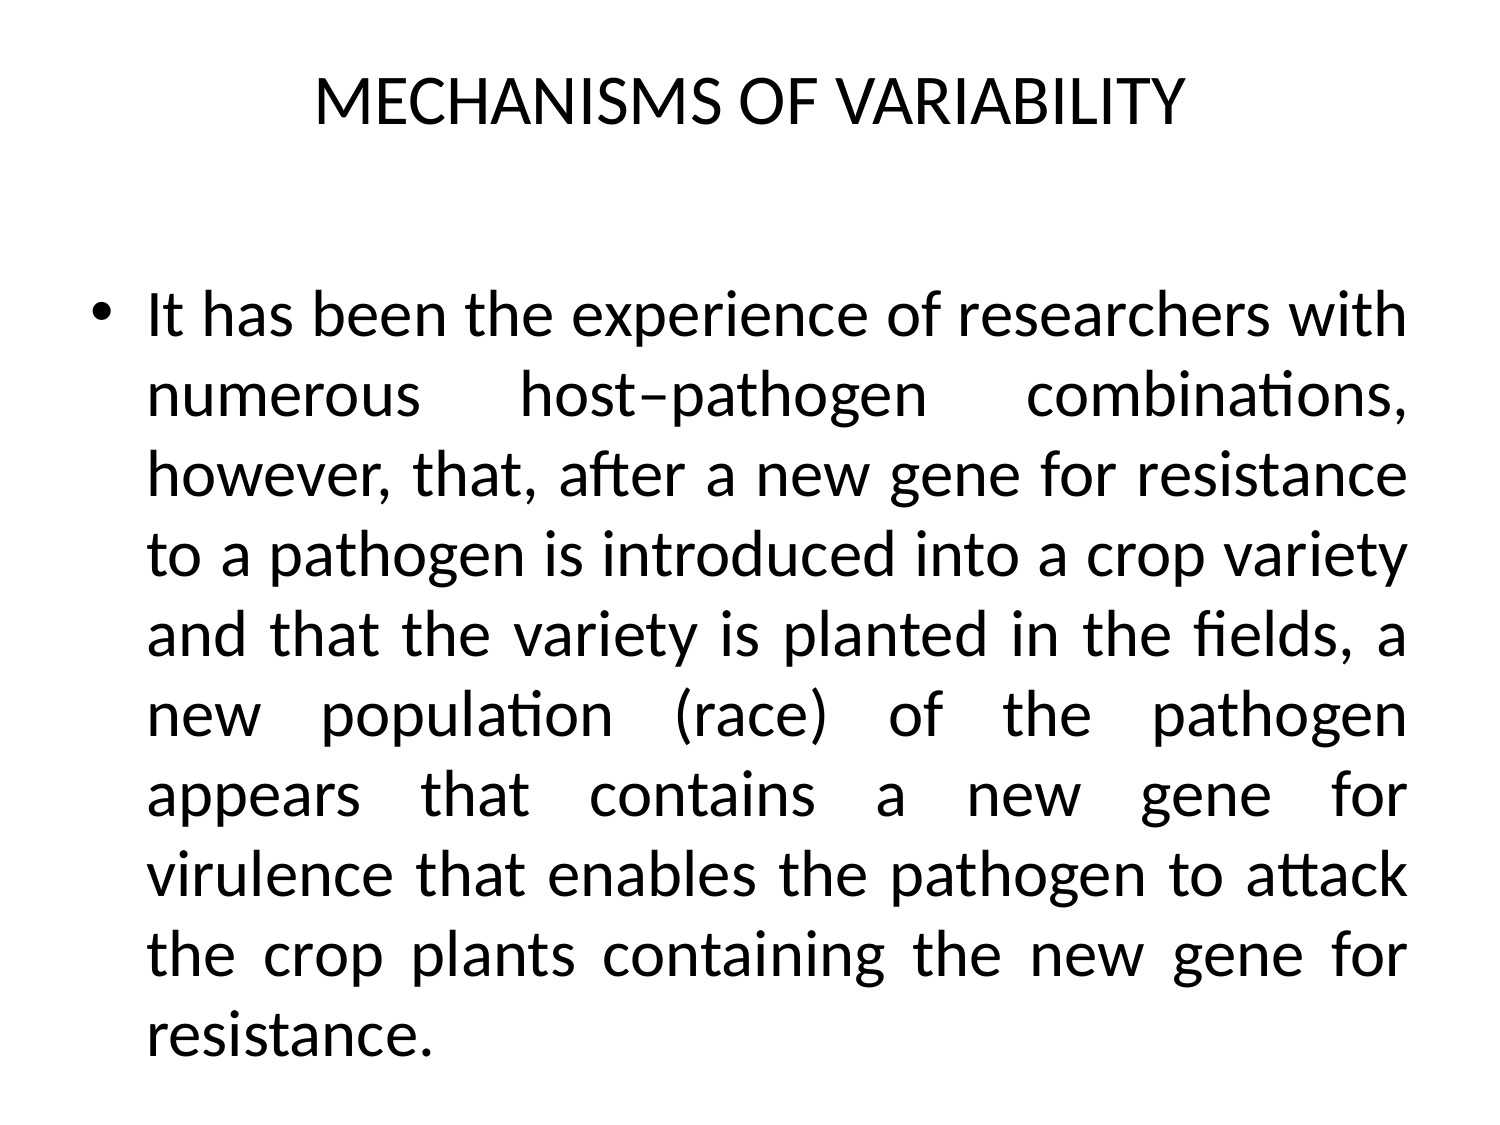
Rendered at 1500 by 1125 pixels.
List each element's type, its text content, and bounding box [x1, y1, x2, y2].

title MECHANISMS OF VARIABILITY [75, 45, 1425, 233]
list It has been the experience of researchers with numerous host–pathogen combinations, however, that, after a new gene for resistance to a pathogen is introduced into a crop variety and that the variety is planted in the fields, a new population (race) of the pathogen appears that contains a new gene for virulence that enables the pathogen to attack the crop plants containing the new gene for resistance. [75, 262, 1425, 1005]
